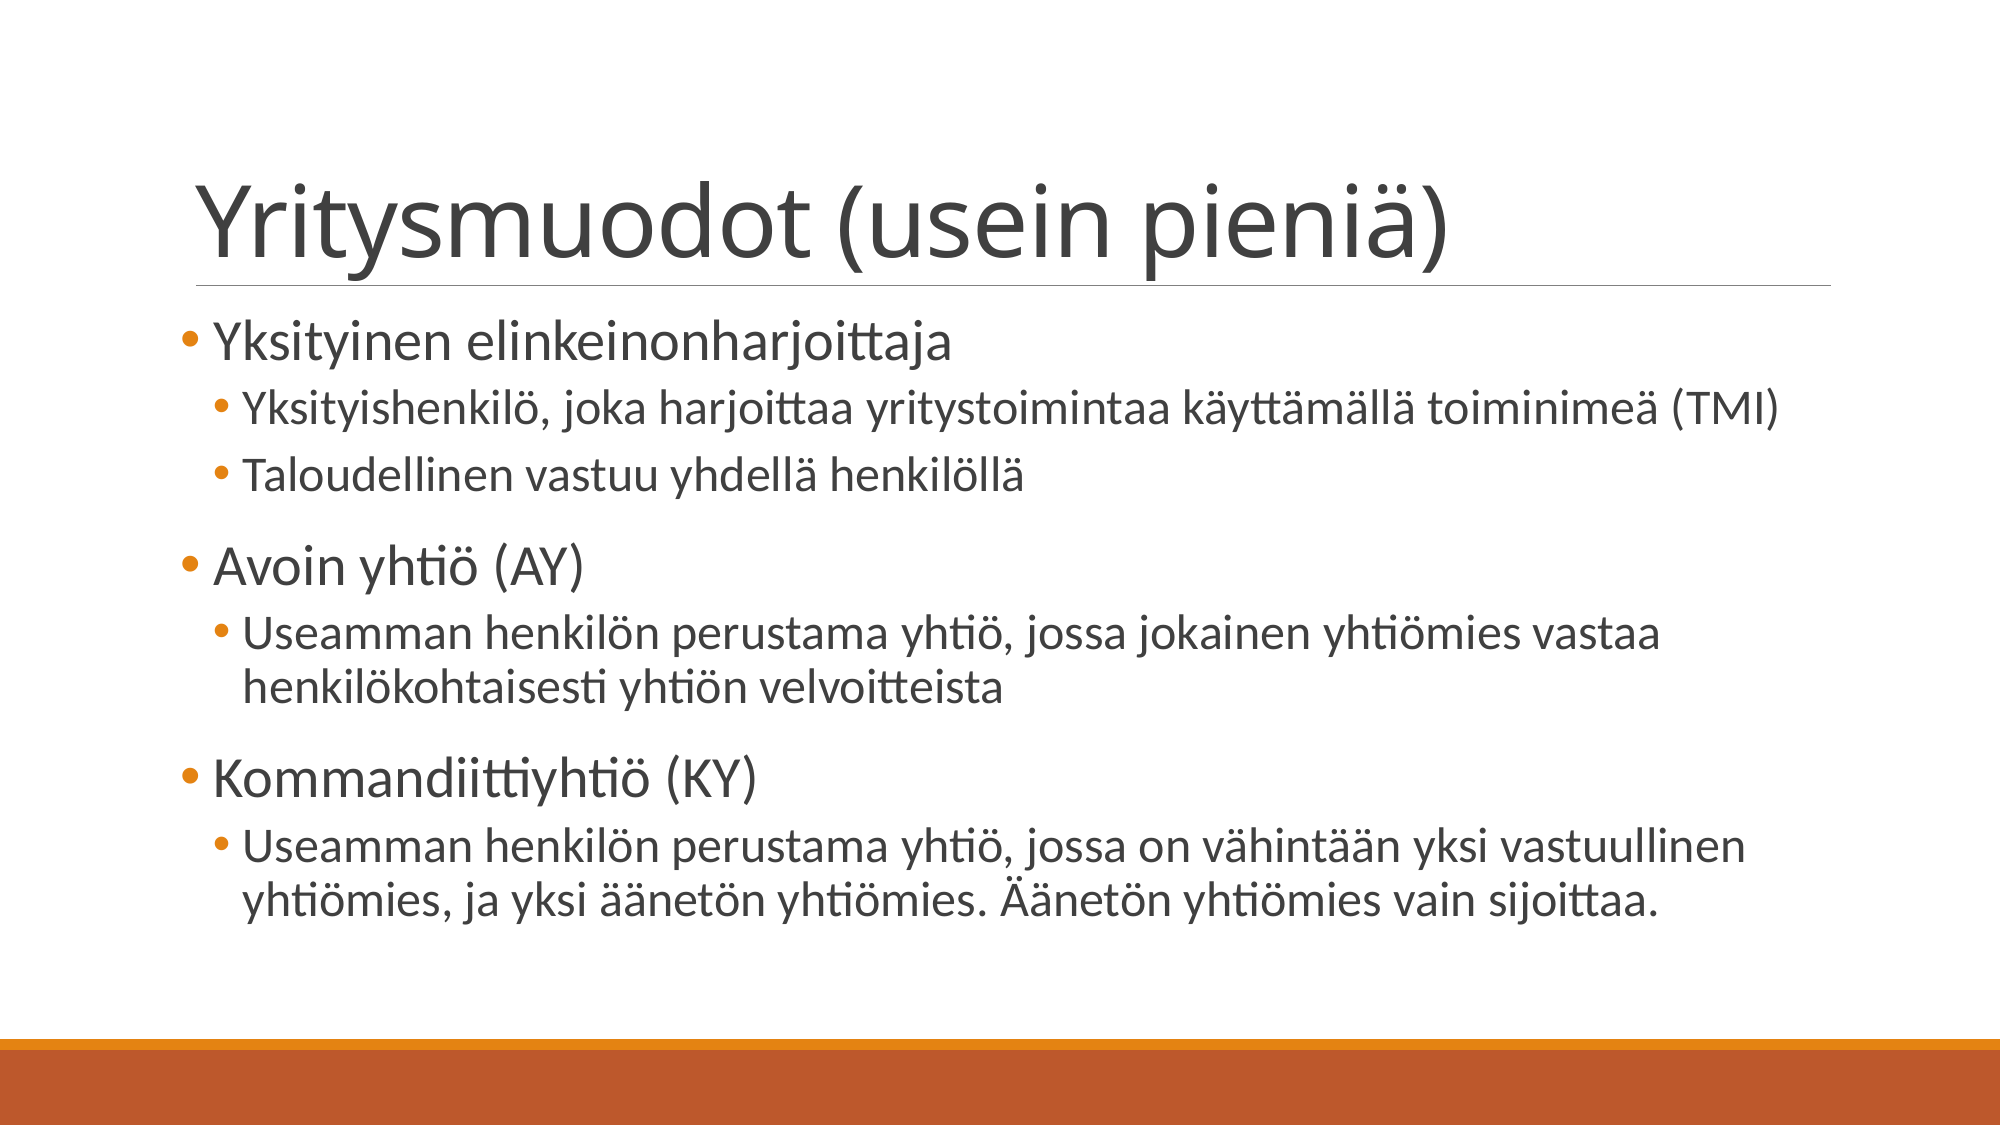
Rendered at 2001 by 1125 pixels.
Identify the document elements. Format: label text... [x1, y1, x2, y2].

list Yksityinen elinkeinonharjoittaja Yksityishenkilö, joka harjoittaa yritystoimintaa käyttämällä toiminimeä (TMI) Taloudellinen vastuu yhdellä henkilöllä Avoin yhtiö (AY) Useamman henkilön perustama yhtiö, jossa jokainen yhtiömies vastaa henkilökohtaisesti yhtiön velvoitteista Kommandiittiyhtiö (KY) Useamman henkilön perustama yhtiö, jossa on vähintään yksi vastuullinen yhtiömies, ja yksi äänetön yhtiömies. Äänetön yhtiömies vain sijoittaa. [180, 302, 1830, 963]
title Yritysmuodot (usein pieniä) [180, 47, 1830, 285]
